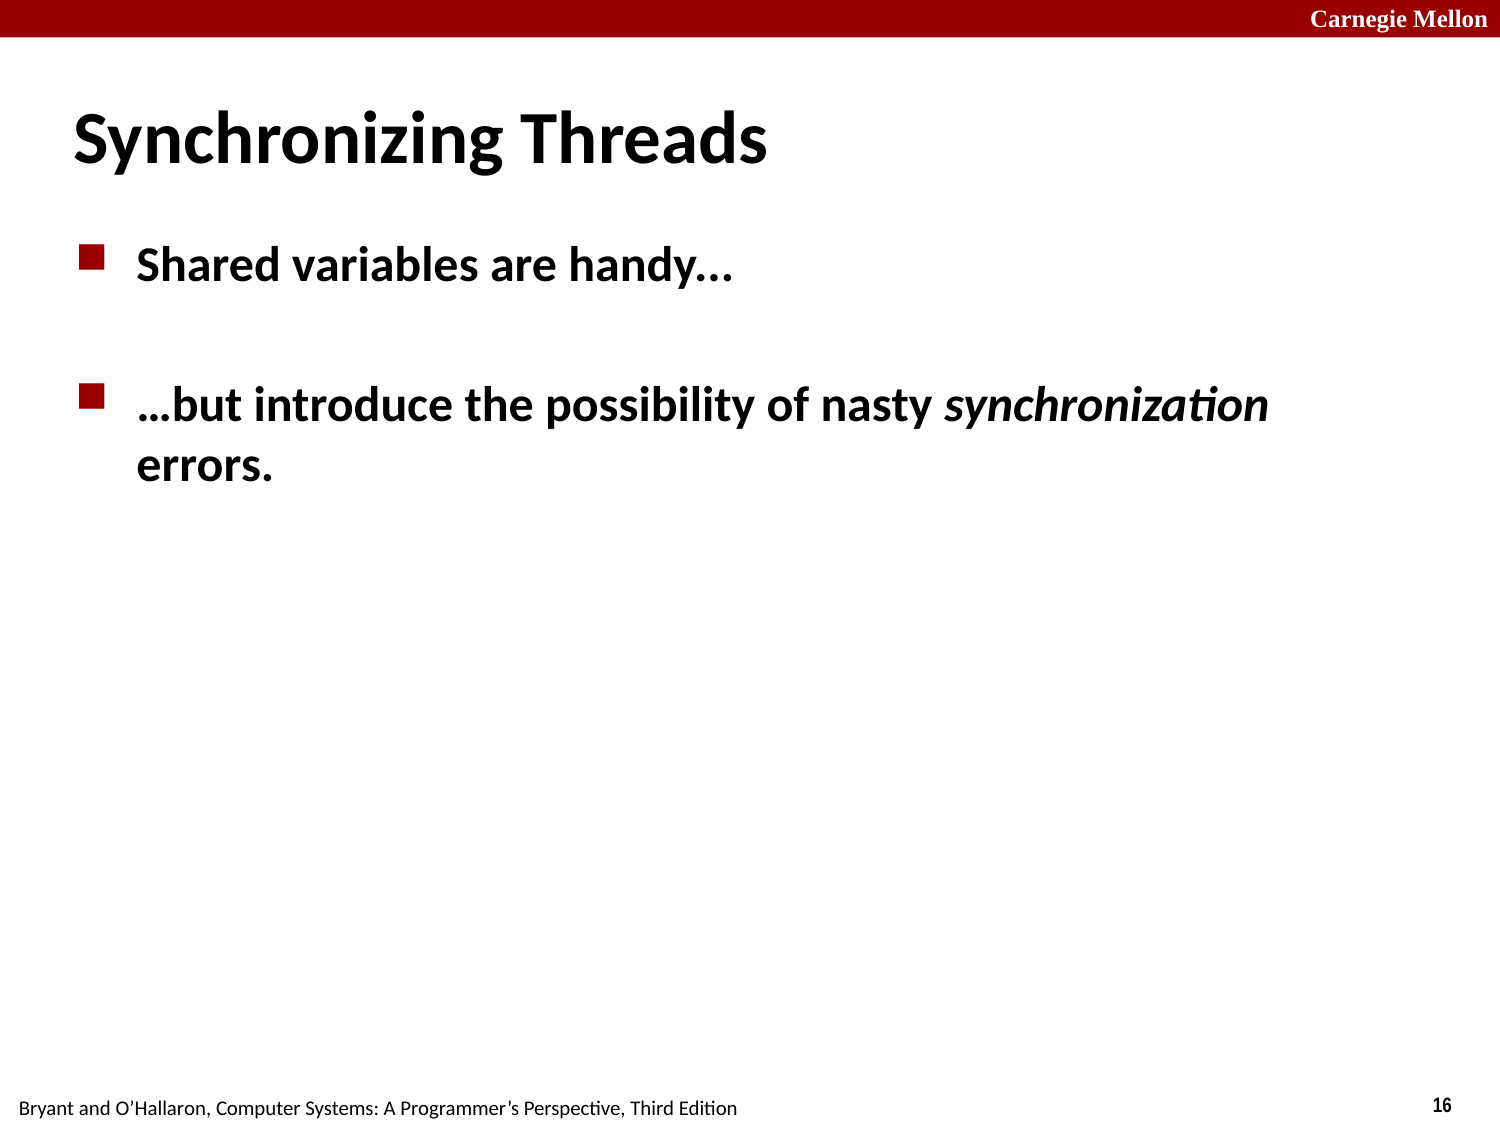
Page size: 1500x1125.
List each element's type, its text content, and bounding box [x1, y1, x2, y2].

title Synchronizing Threads [58, 71, 1305, 197]
list Shared variables are handy... …but introduce the possibility of nasty synchronization errors. [64, 223, 1361, 1040]
